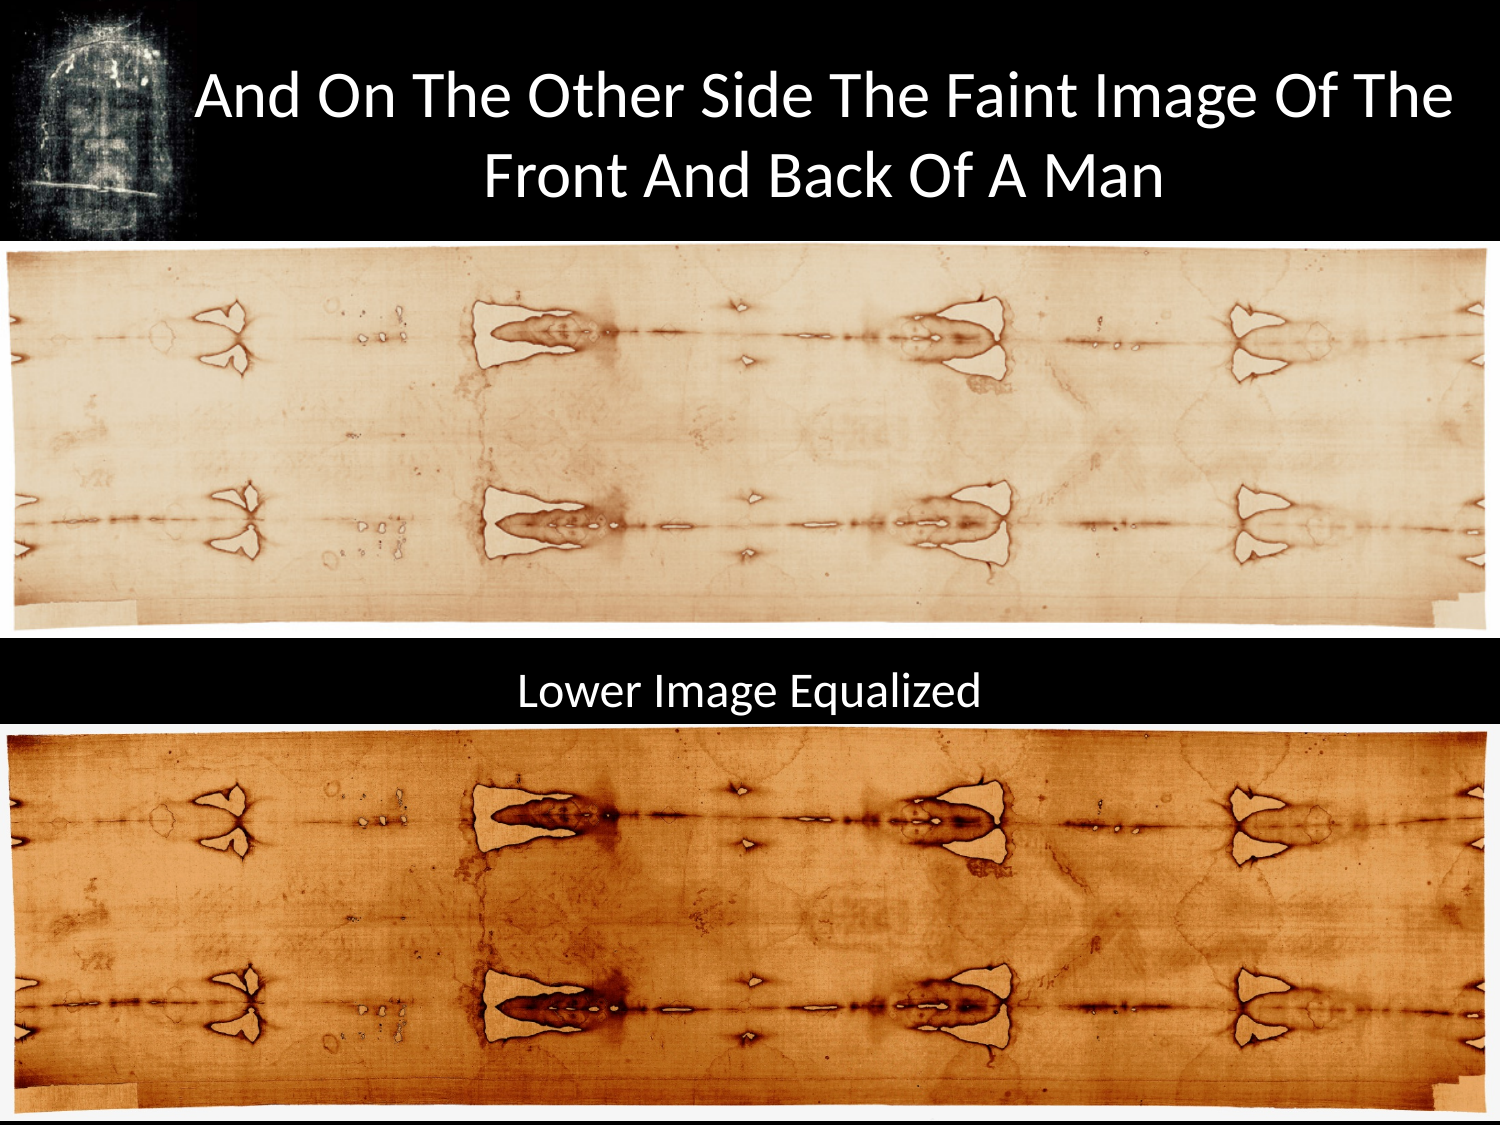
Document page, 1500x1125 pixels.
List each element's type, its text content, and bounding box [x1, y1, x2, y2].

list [0, 240, 1500, 638]
picture [0, 0, 197, 240]
picture [0, 724, 1500, 1122]
text_box Lower Image Equalized [502, 649, 998, 723]
title And On The Other Side The Faint Image Of The Front And Back Of A Man [125, 37, 1500, 225]
